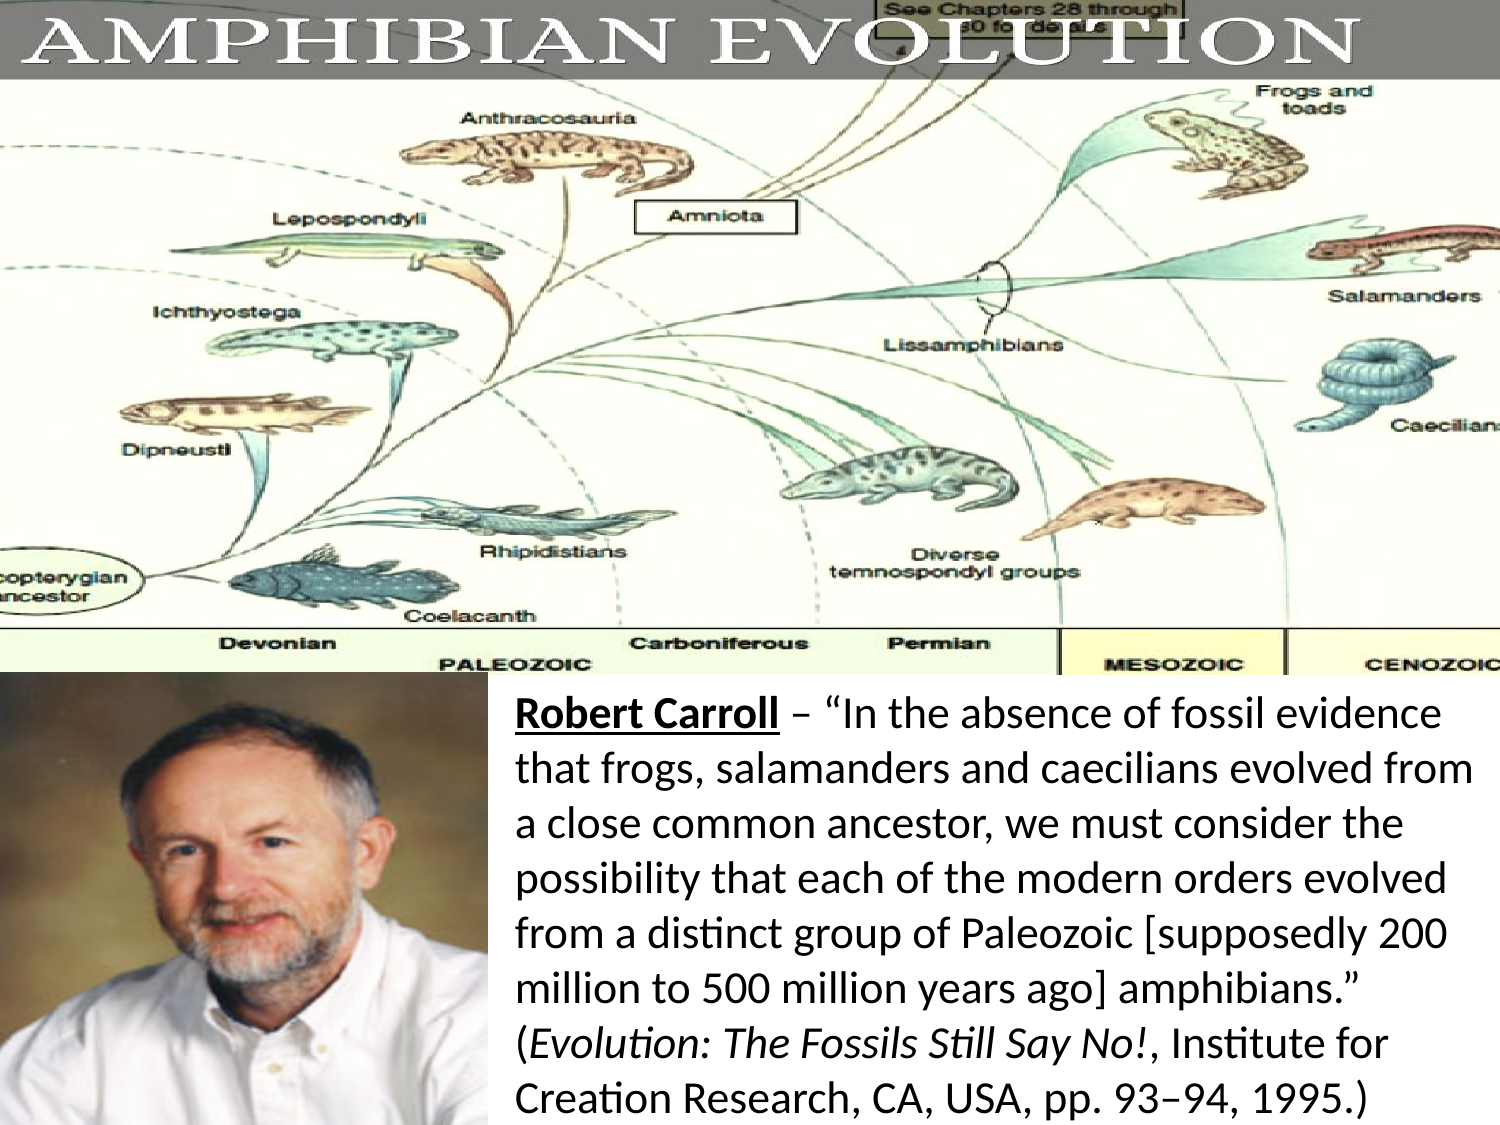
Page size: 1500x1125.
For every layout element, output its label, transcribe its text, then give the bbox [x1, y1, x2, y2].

picture [0, 0, 1500, 1125]
text_box Robert Carroll – “In the absence of fossil evidence that frogs, salamanders and caecilians evolved from a close common ancestor, we must consider the possibility that each of the modern orders evolved from a distinct group of Paleozoic [supposedly 200 million to 500 million years ago] amphibians.” (Evolution: The Fossils Still Say No!, Institute for Creation Research, CA, USA, pp. 93–94, 1995.) [500, 682, 1500, 1125]
